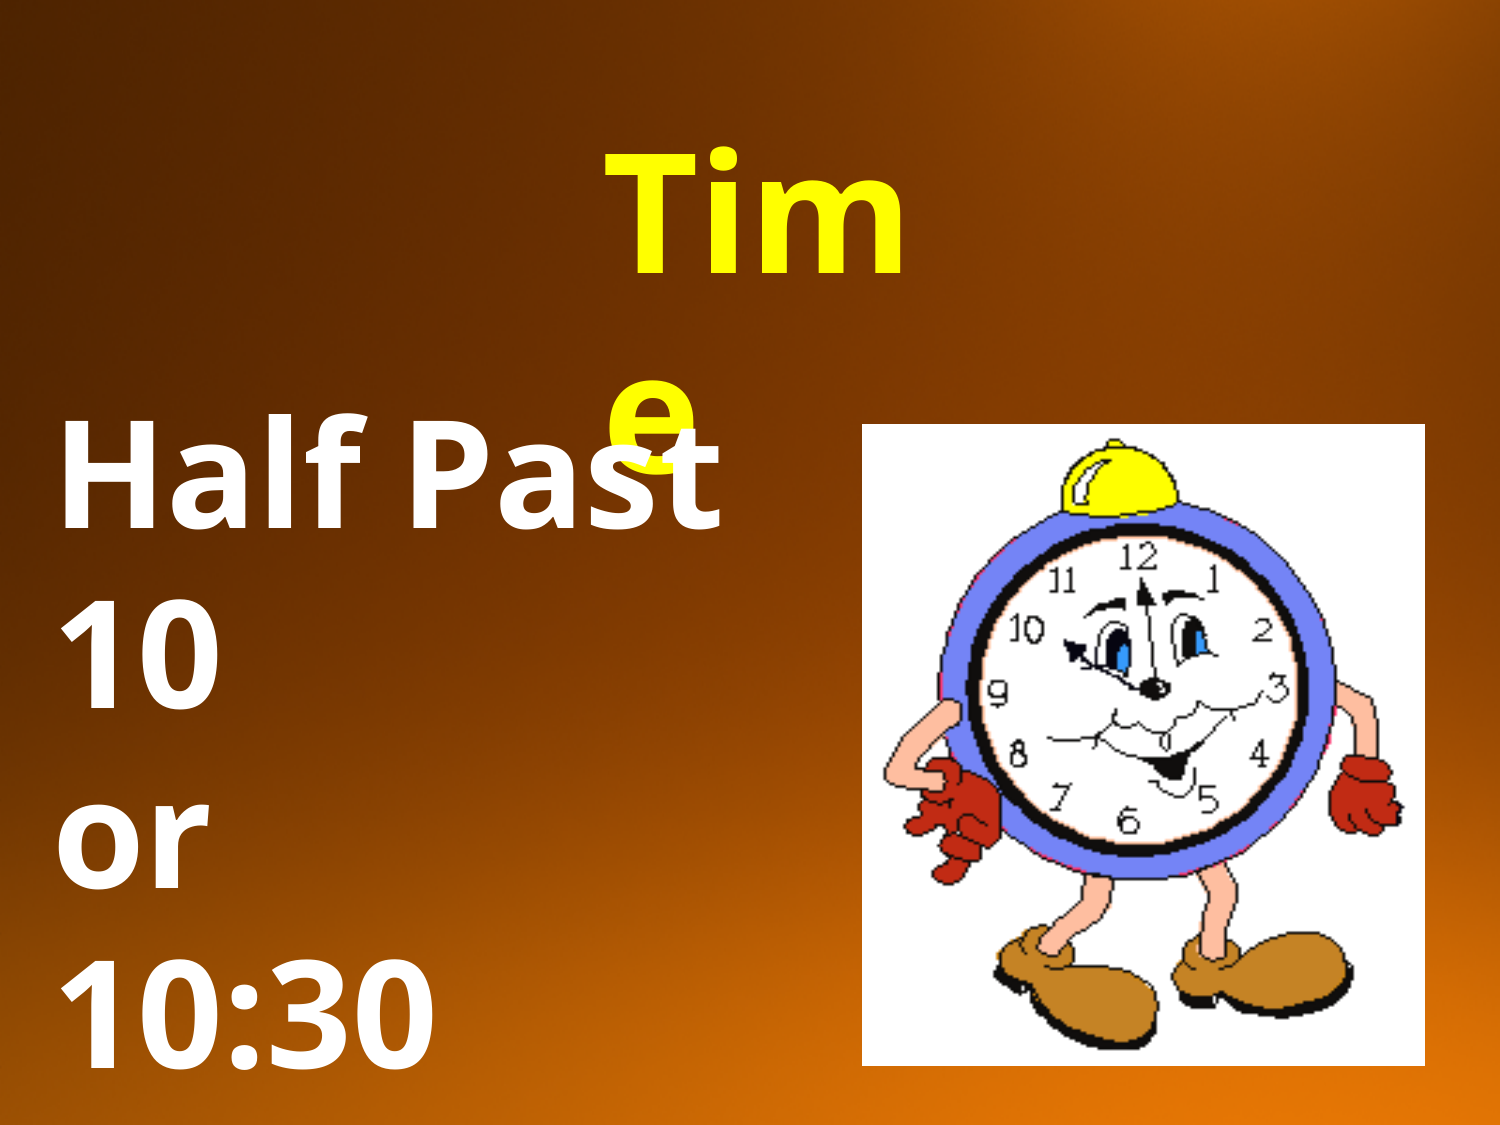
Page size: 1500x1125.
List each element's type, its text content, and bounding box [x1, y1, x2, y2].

text_box Time [587, 99, 988, 424]
picture [0, 0, 1500, 1125]
text_box Half Past 10 or 10:30 [37, 371, 900, 1106]
